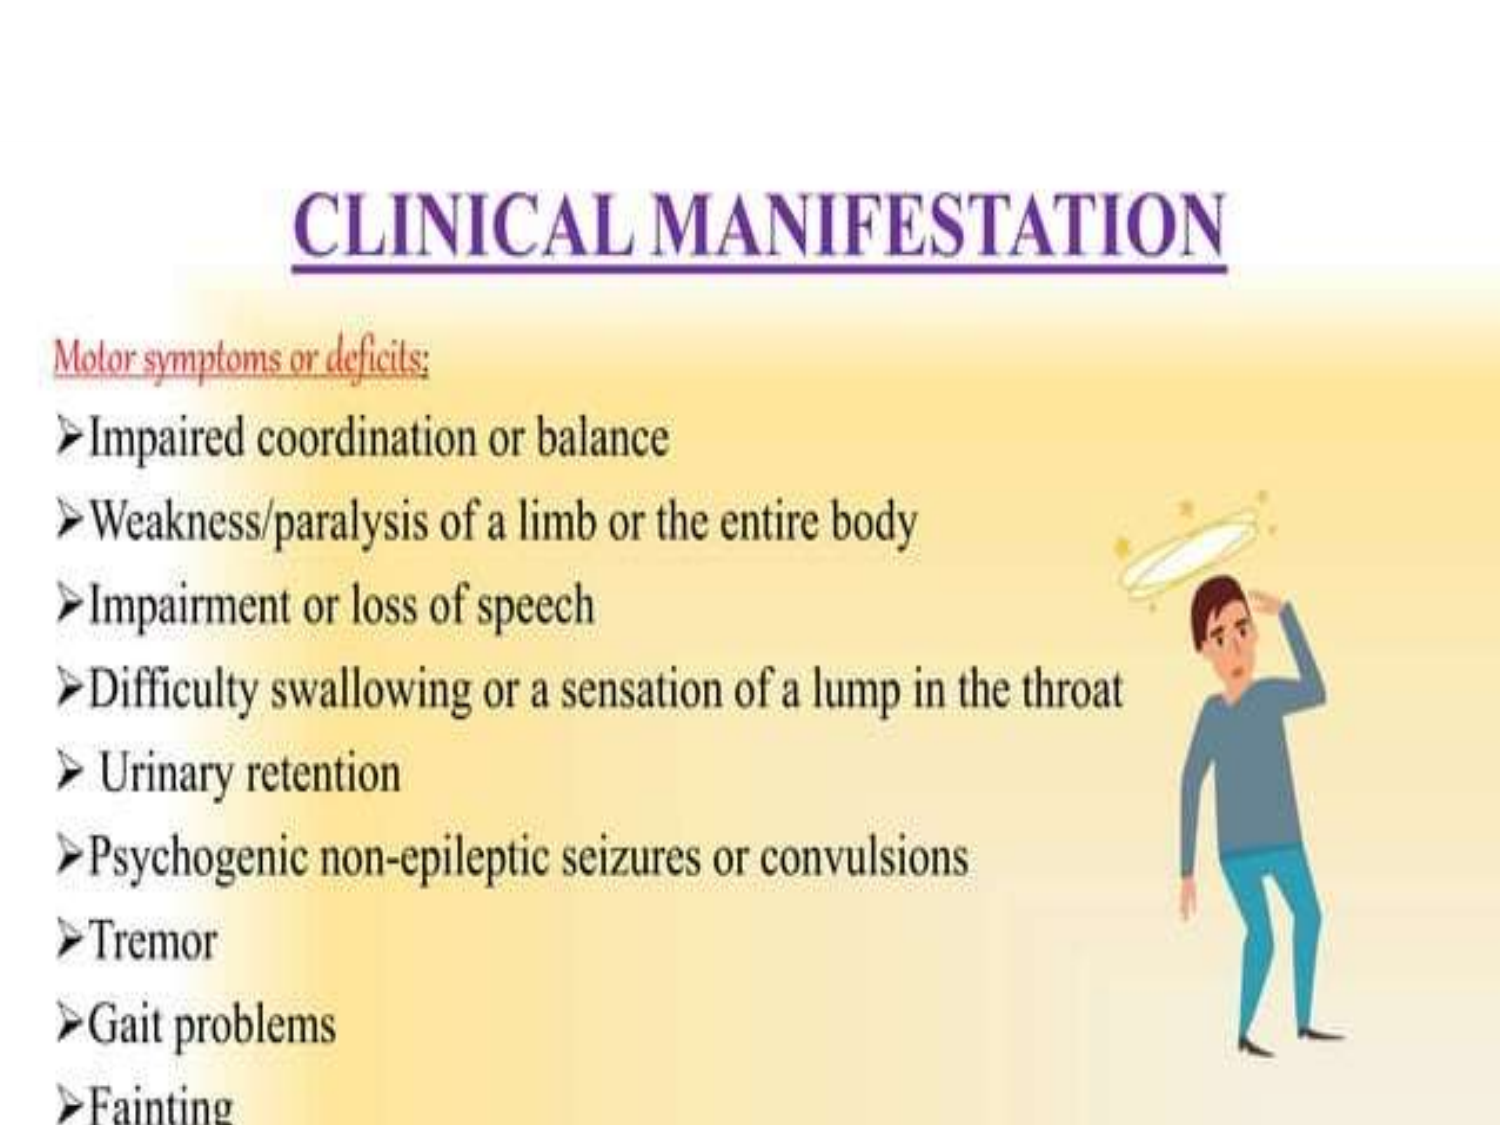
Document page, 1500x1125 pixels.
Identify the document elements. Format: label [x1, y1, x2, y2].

picture [0, 139, 1500, 1125]
